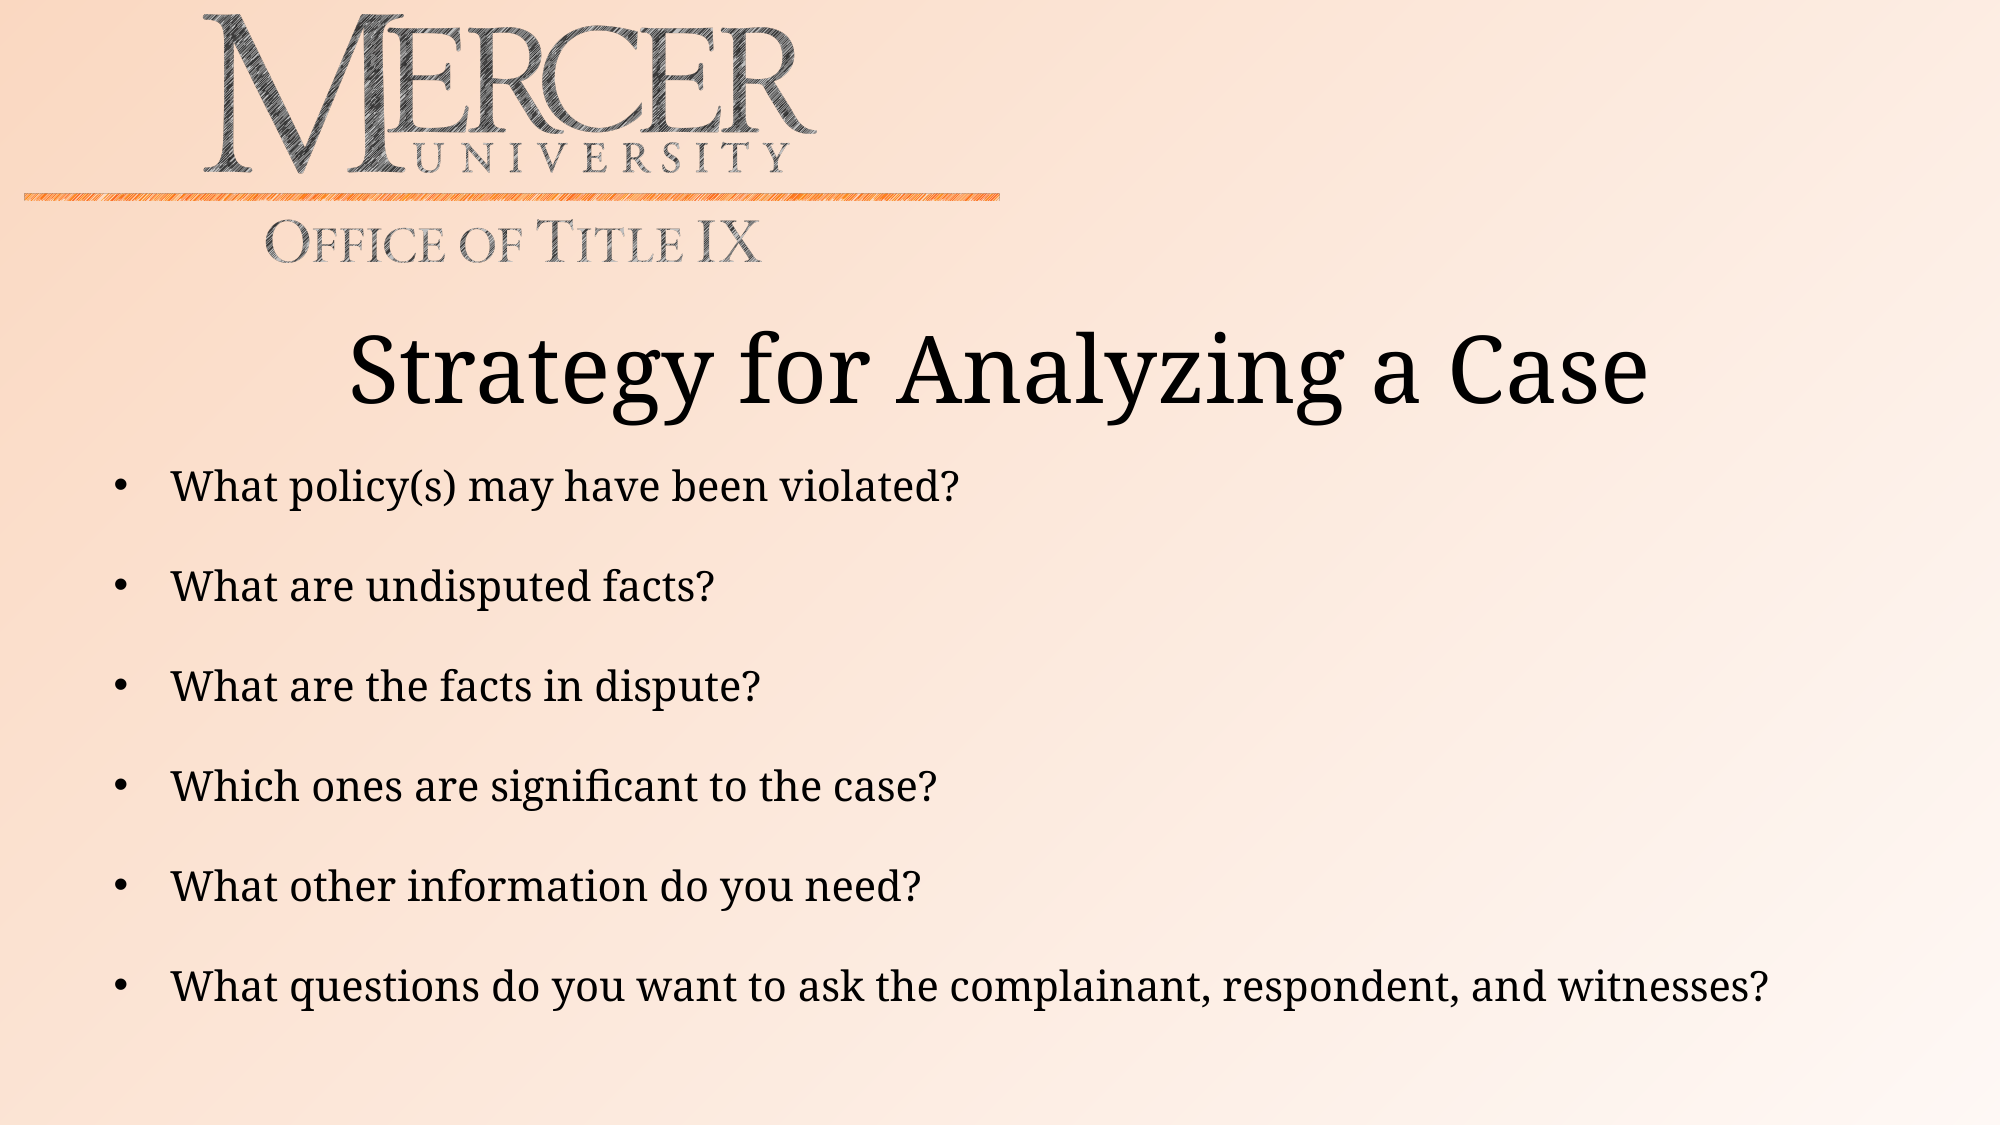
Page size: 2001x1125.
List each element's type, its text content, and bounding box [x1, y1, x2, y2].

title Strategy for Analyzing a Case [295, 261, 1705, 432]
picture [24, 14, 1000, 263]
text_box What policy(s) may have been violated? What are undisputed facts? What are the facts in dispute? Which ones are significant to the case? What other information do you need? What questions do you want to ask the complainant, respondent, and witnesses? [99, 451, 1884, 1017]
